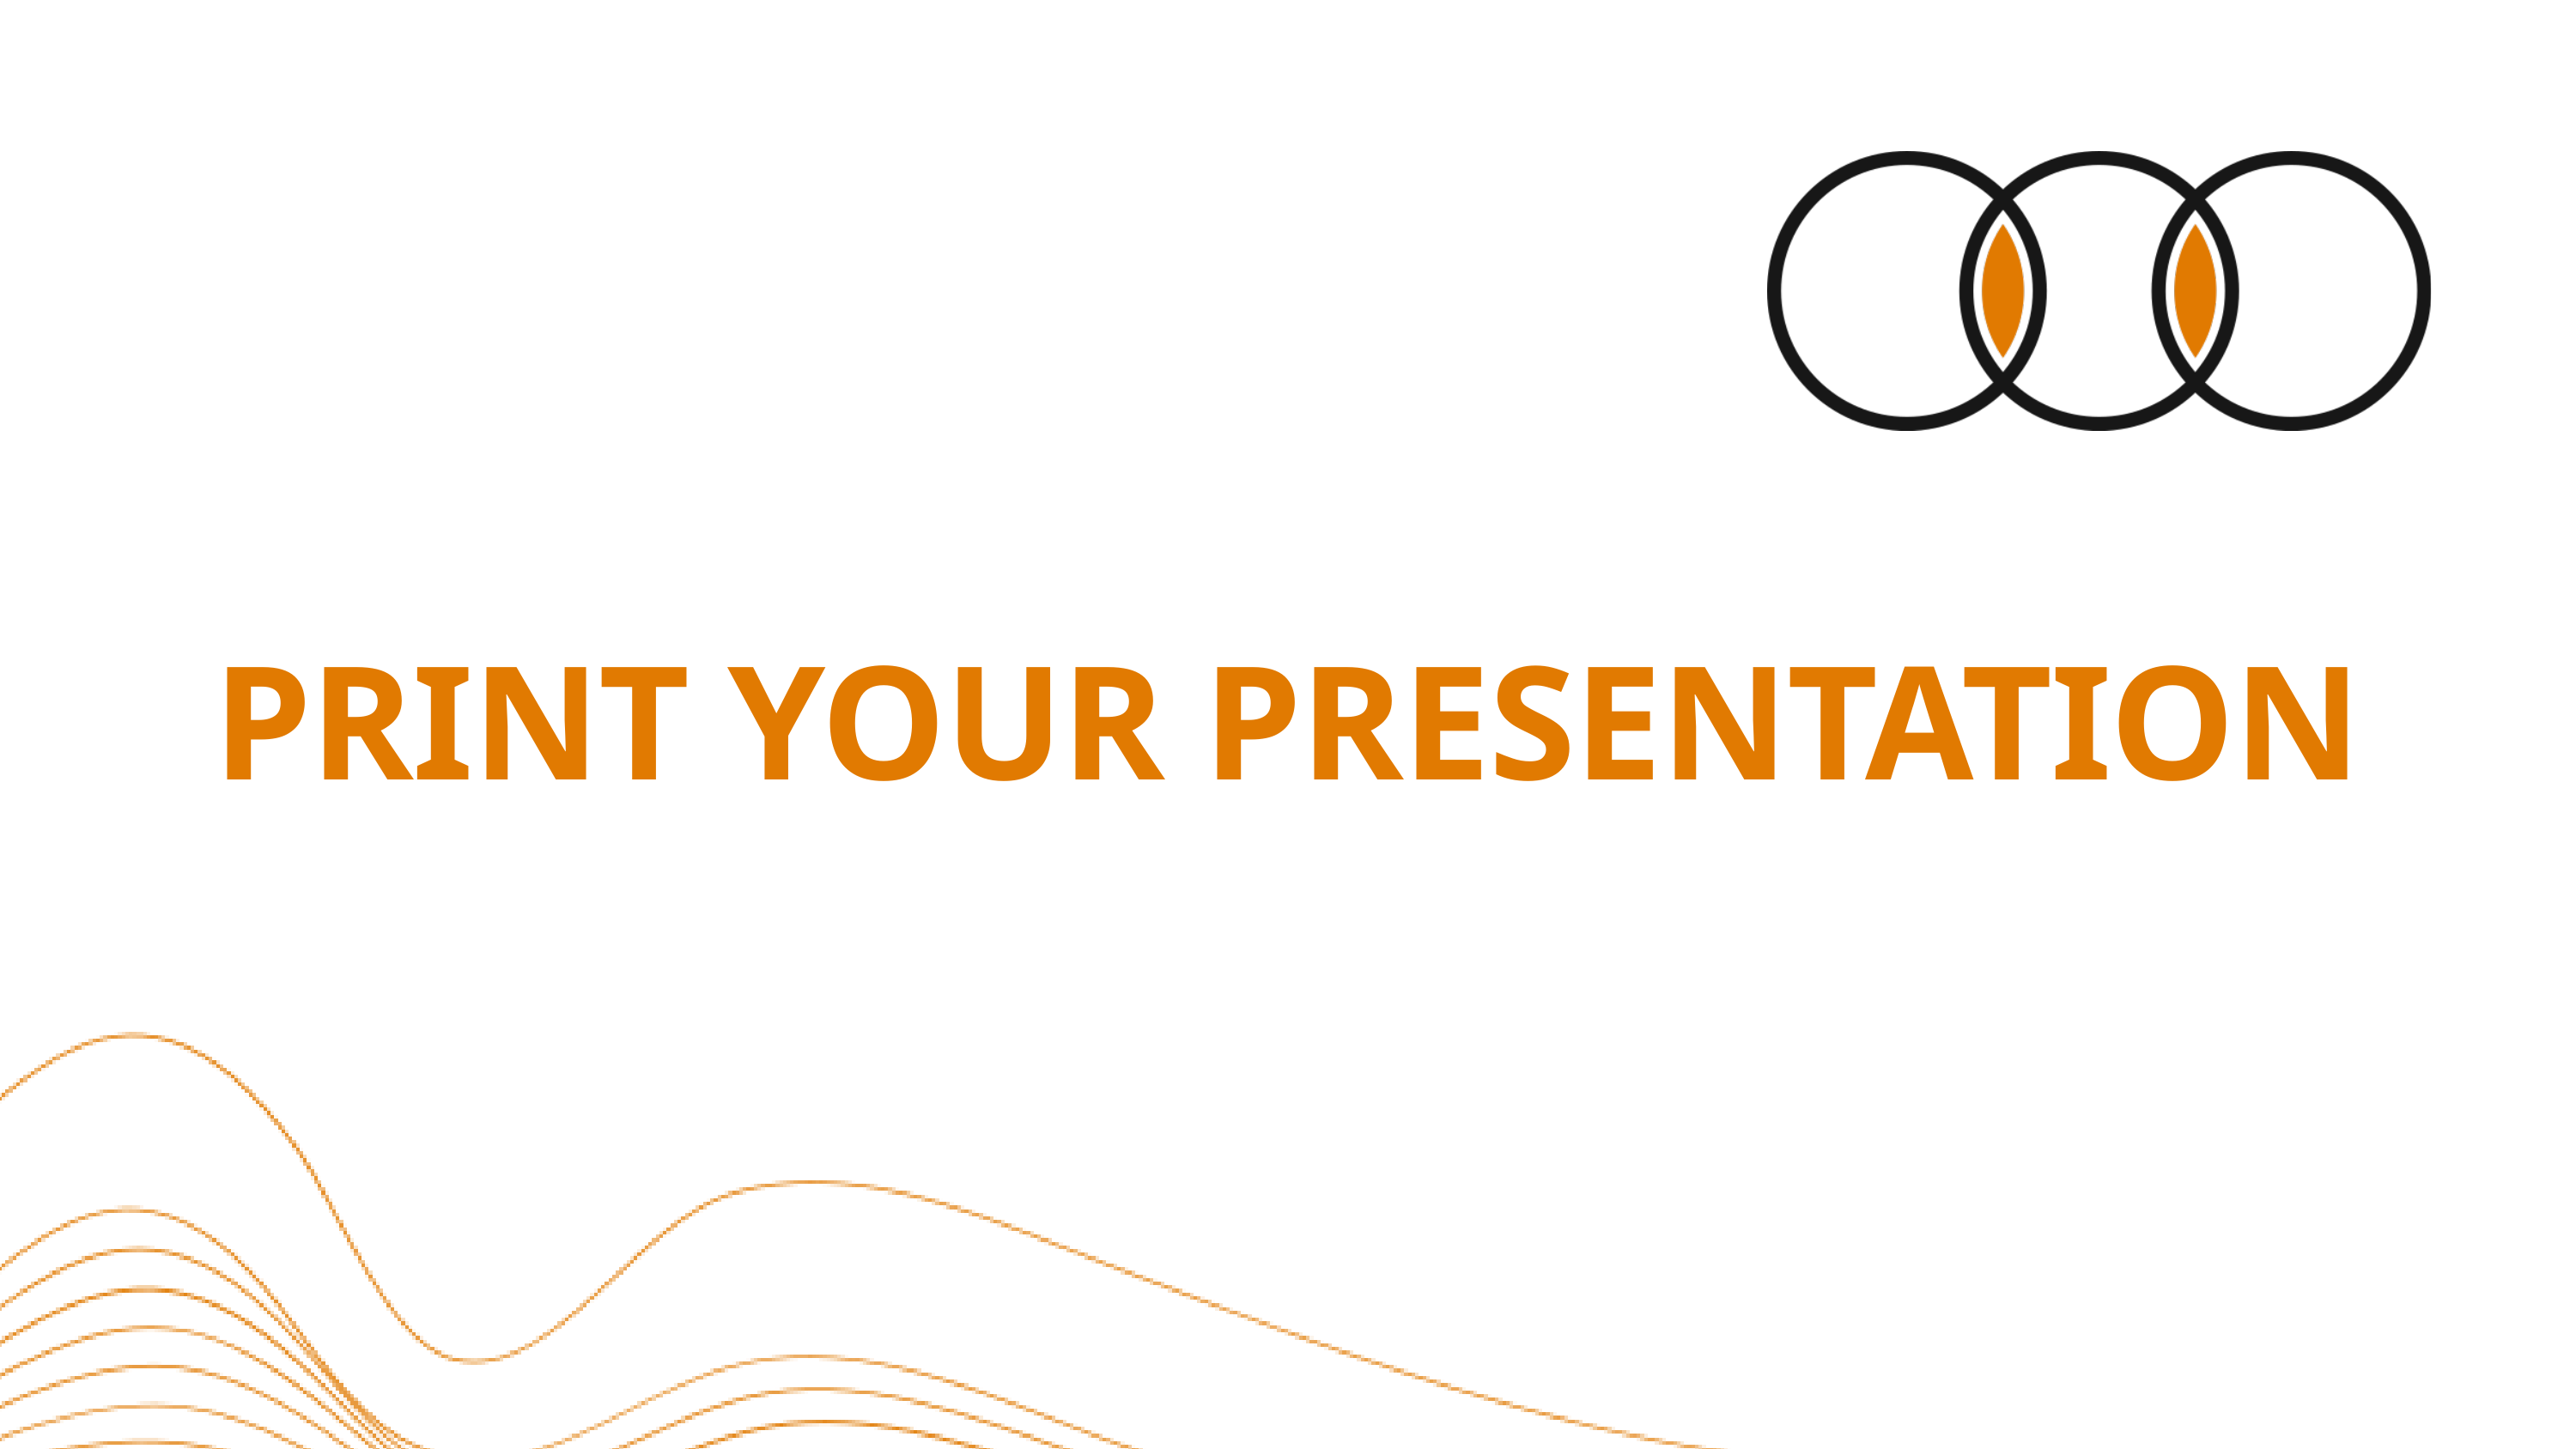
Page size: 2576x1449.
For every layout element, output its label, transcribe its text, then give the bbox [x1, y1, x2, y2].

text_box [1767, 151, 2432, 431]
text_box PRINT YOUR PRESENTATION [144, 654, 2432, 812]
text_box [0, 1032, 2081, 1449]
